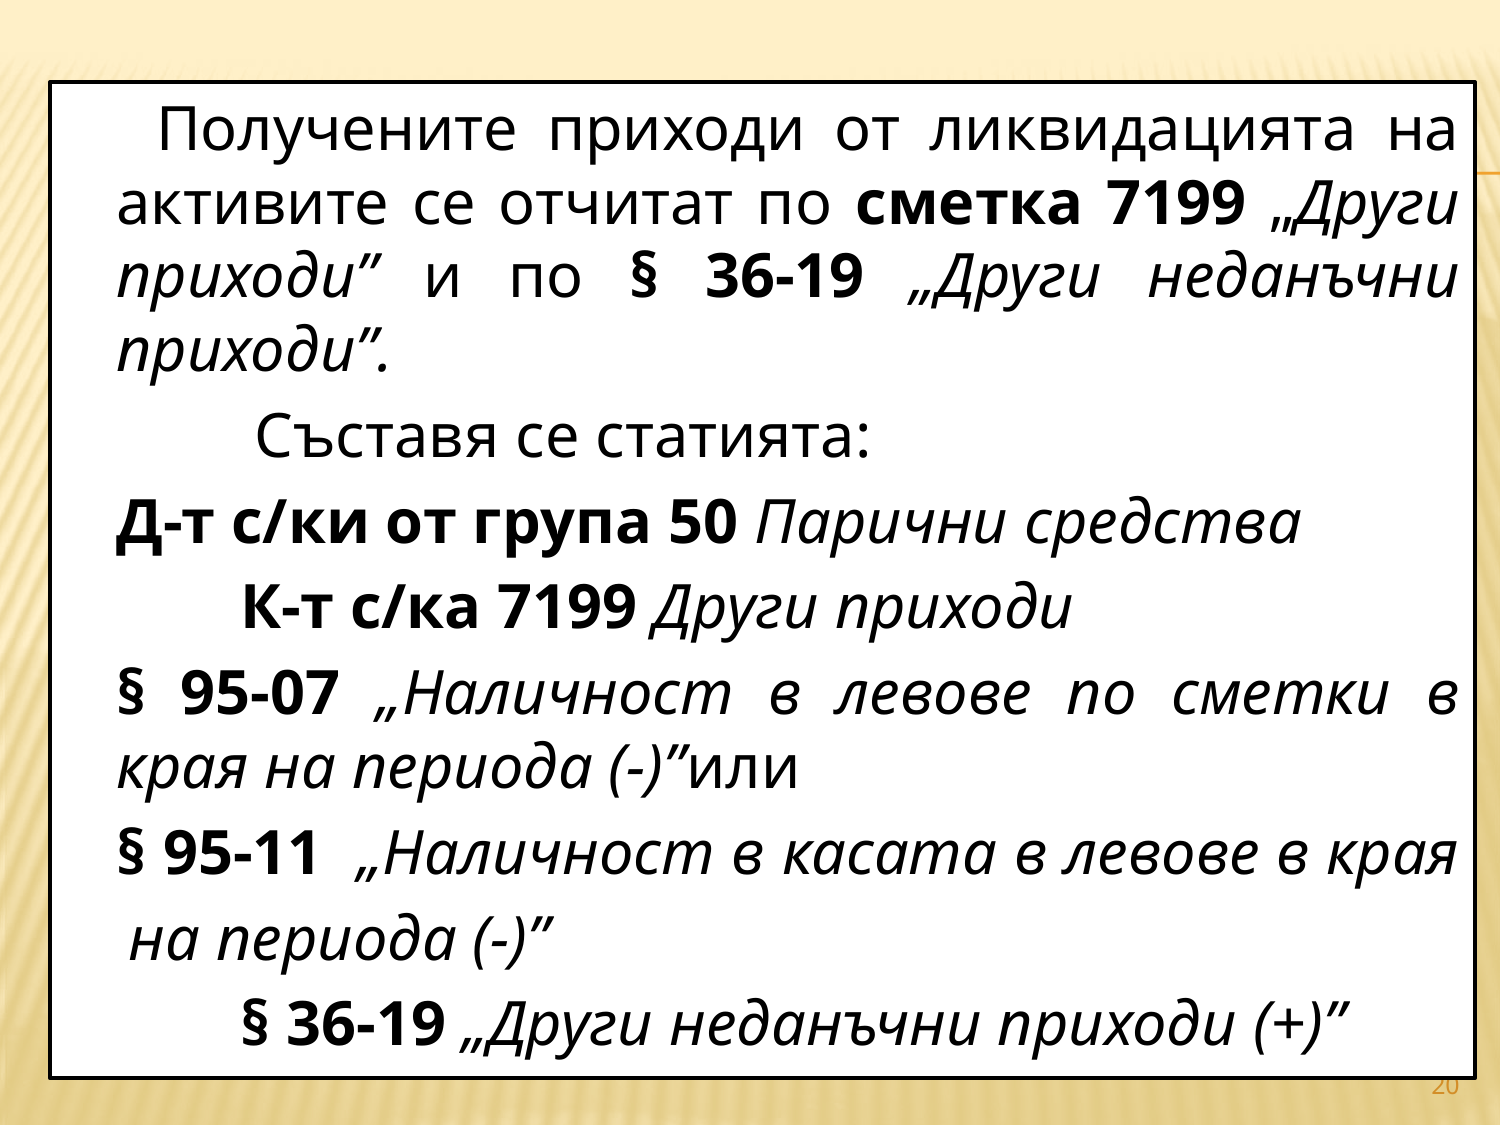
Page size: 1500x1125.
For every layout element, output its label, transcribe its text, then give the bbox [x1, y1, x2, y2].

list Получените приходи от ликвидацията на активите се отчитат по сметка 7199 „Други приходи” и по § 36-19 „Други неданъчни приходи”. Съставя се статията: Д-т с/ки от група 50 Парични средства К-т с/ка 7199 Други приходи § 95-07 „Наличност в левове по сметки в края на периода (-)”или § 95-11 „Наличност в касата в левове в края на периода (-)” § 36-19 „Други неданъчни приходи (+)” [48, 80, 1477, 1080]
slide_number 20 [1350, 1061, 1475, 1103]
